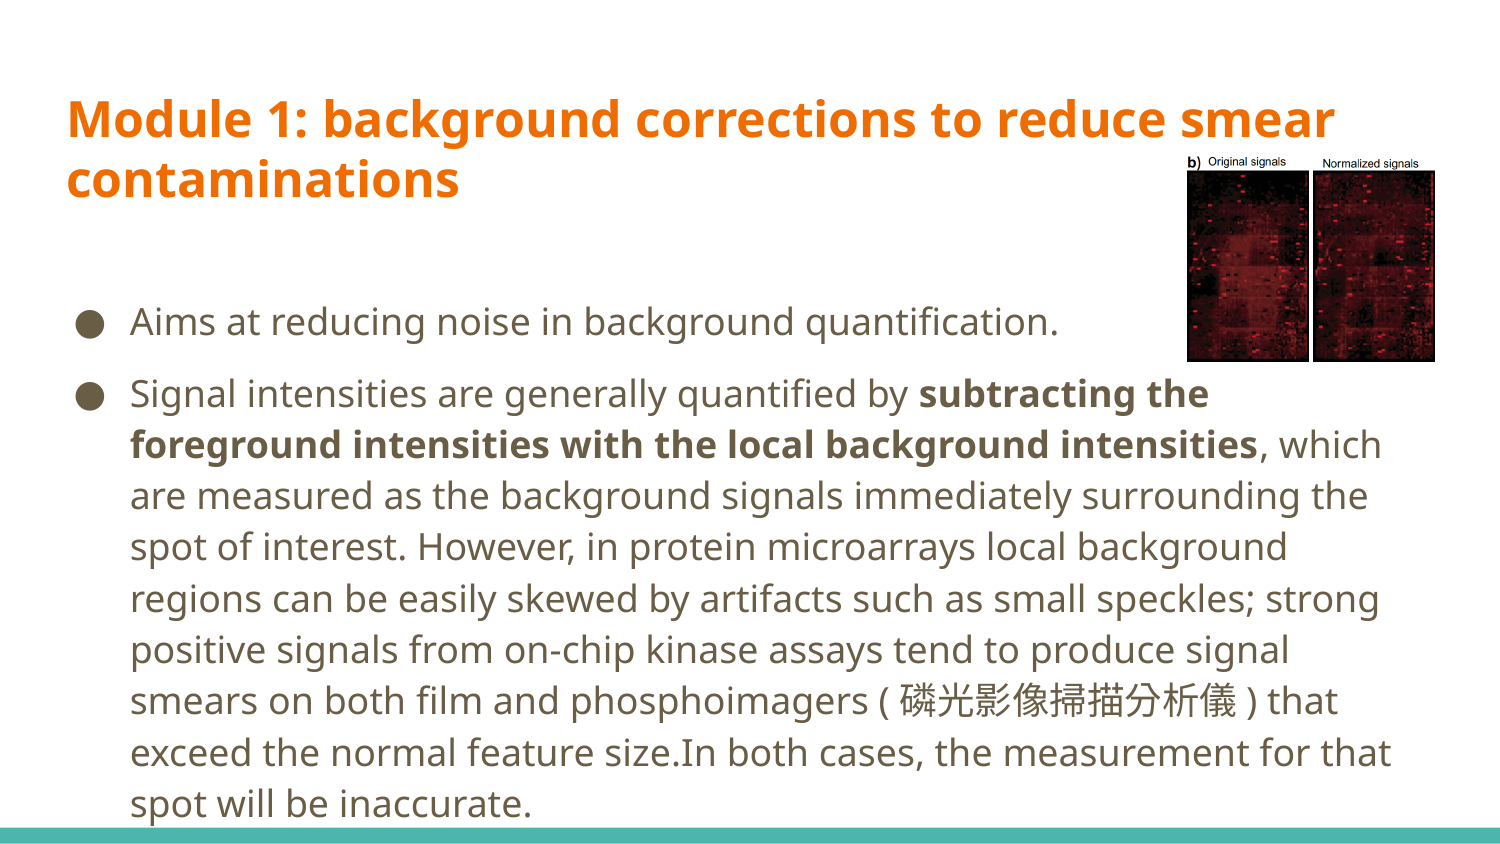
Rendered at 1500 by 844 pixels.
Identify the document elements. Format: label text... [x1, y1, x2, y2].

list Aims at reducing noise in background quantification. Signal intensities are generally quantified by subtracting the foreground intensities with the local background intensities, which are measured as the background signals immediately surrounding the spot of interest. However, in protein microarrays local background regions can be easily skewed by artifacts such as small speckles; strong positive signals from on-chip kinase assays tend to produce signal smears on both film and phosphoimagers (磷光影像掃描分析儀) that exceed the normal feature size.In both cases, the measurement for that spot will be inaccurate. [39, 276, 1438, 818]
title Module 1: background corrections to reduce smear contaminations [51, 72, 1449, 189]
picture [1186, 154, 1438, 365]
